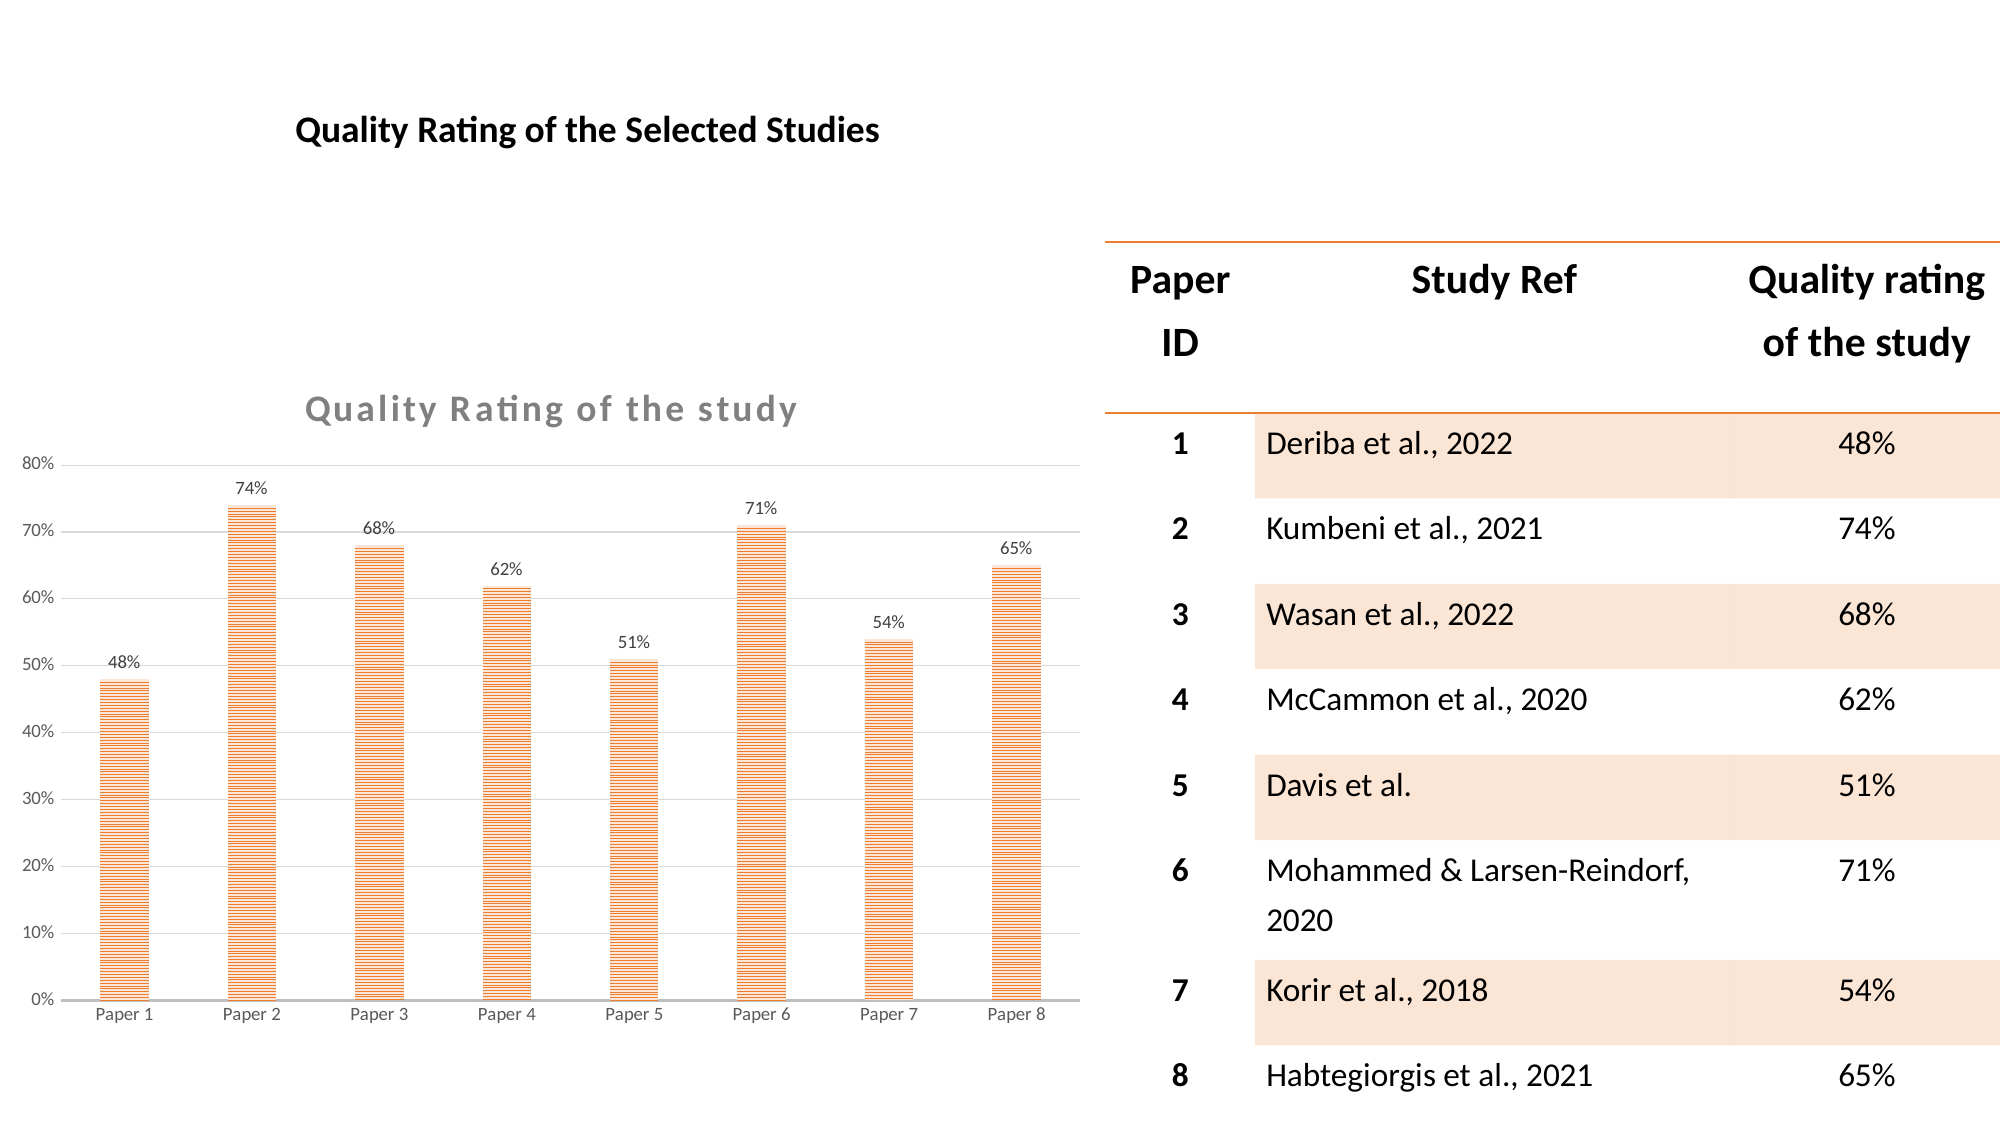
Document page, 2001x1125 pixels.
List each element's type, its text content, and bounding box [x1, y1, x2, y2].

table_header Study Ref [1255, 243, 1734, 412]
table_cell 7 [1105, 960, 1255, 1045]
table_header Quality rating of the study [1734, 243, 2000, 412]
table_cell Wasan et al., 2022 [1255, 584, 1734, 669]
table_cell 4 [1105, 669, 1255, 755]
table_cell 71% [1734, 840, 2000, 960]
table_cell 2 [1105, 498, 1255, 584]
table_cell 1 [1105, 414, 1255, 498]
table_cell 74% [1734, 498, 2000, 584]
table_cell 3 [1105, 584, 1255, 669]
table_cell 54% [1734, 960, 2000, 1045]
table_cell Mohammed & Larsen-Reindorf, 2020 [1255, 840, 1734, 960]
table_cell 62% [1734, 669, 2000, 755]
table_cell 6 [1105, 840, 1255, 960]
table_cell 48% [1734, 414, 2000, 498]
chart [0, 360, 1103, 1039]
table_cell Davis et al. [1255, 755, 1734, 840]
table_cell Deriba et al., 2022 [1255, 414, 1734, 498]
text_box Quality Rating of the Selected Studies [280, 97, 896, 158]
table_cell 51% [1734, 755, 2000, 840]
table_cell Kumbeni et al., 2021 [1255, 498, 1734, 584]
table_cell 8 [1105, 1045, 1255, 1125]
table_cell 65% [1734, 1045, 2000, 1125]
table_cell Korir et al., 2018 [1255, 960, 1734, 1045]
table_cell Habtegiorgis et al., 2021 [1255, 1045, 1734, 1125]
table_cell McCammon et al., 2020 [1255, 669, 1734, 755]
table_cell 68% [1734, 584, 2000, 669]
table_header Paper ID [1105, 243, 1255, 412]
table_cell 5 [1105, 755, 1255, 840]
